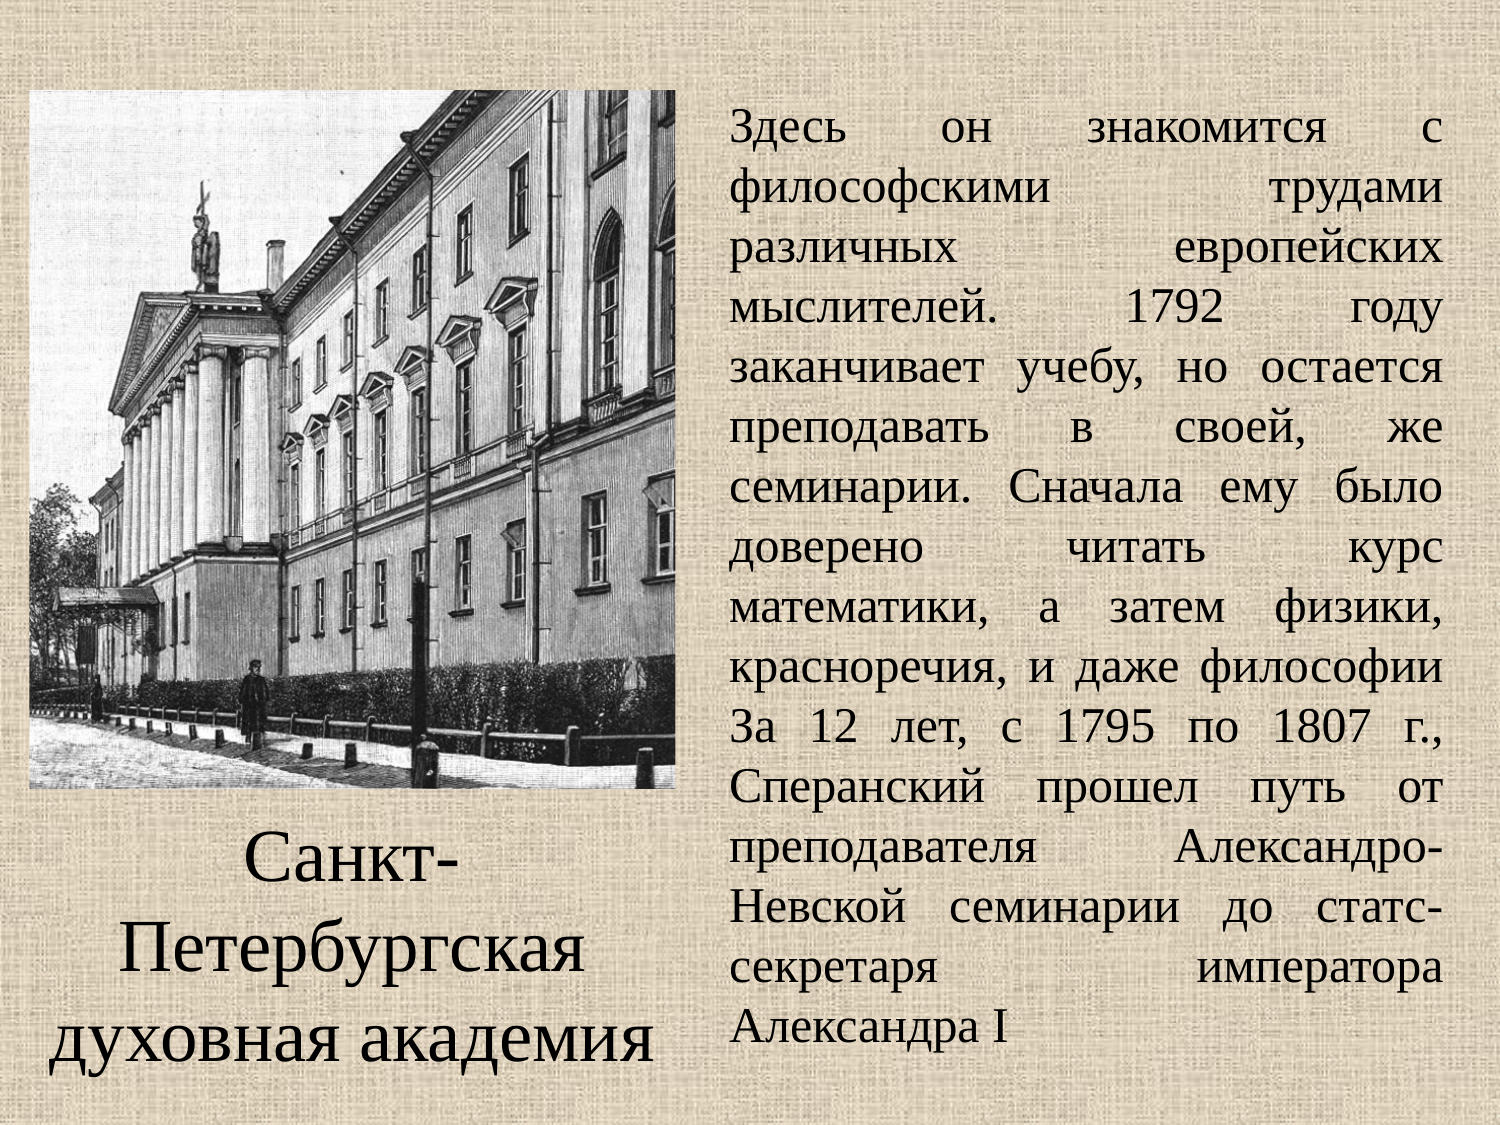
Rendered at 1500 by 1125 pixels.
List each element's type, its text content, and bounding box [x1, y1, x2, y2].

text_box Санкт-Петербургская духовная академия [6, 798, 698, 1084]
picture [0, 0, 1500, 1125]
text_box Здесь он знакомится с философскими трудами различных европейских мыслителей. 1792 году заканчивает учебу, но остается преподавать в своей, же семинарии. Сначала ему было доверено читать курс математики, а затем физики, красноречия, и даже философии За 12 лет, с 1795 по 1807 г., Сперанский прошел путь от преподавателя Александро-Невской семинарии до статс-секретаря императора Александра I [714, 84, 1459, 1060]
